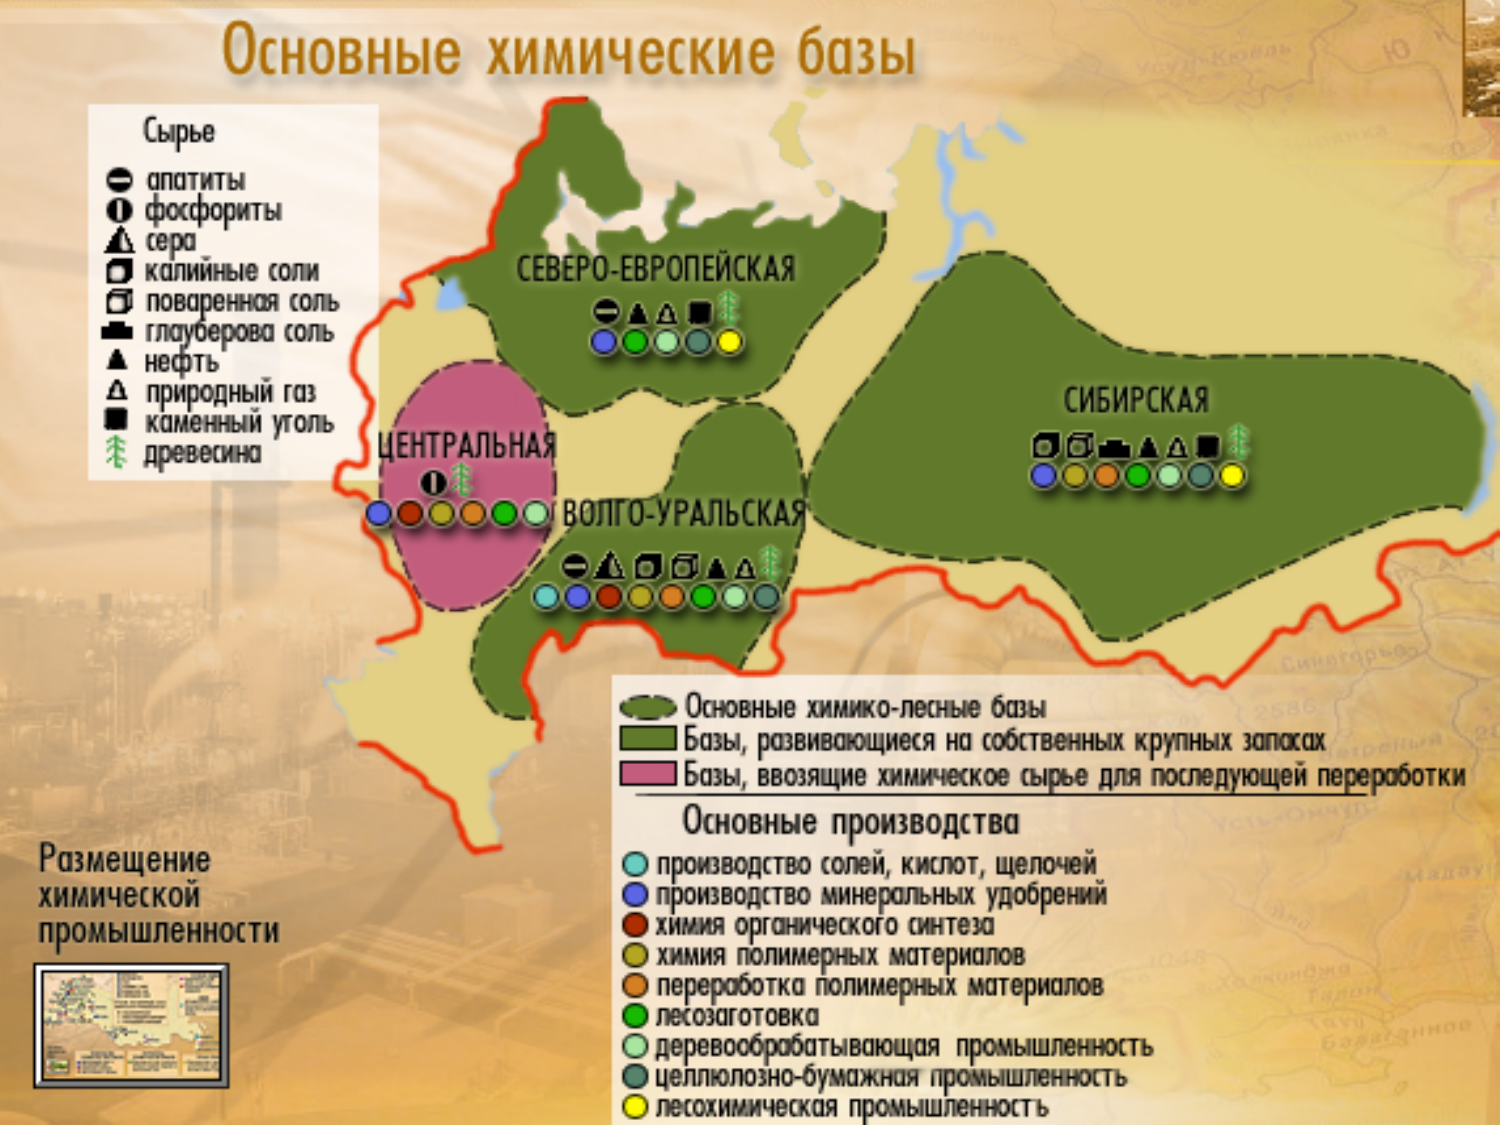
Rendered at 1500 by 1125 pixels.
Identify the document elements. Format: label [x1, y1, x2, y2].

text_box [0, 0, 1500, 1125]
